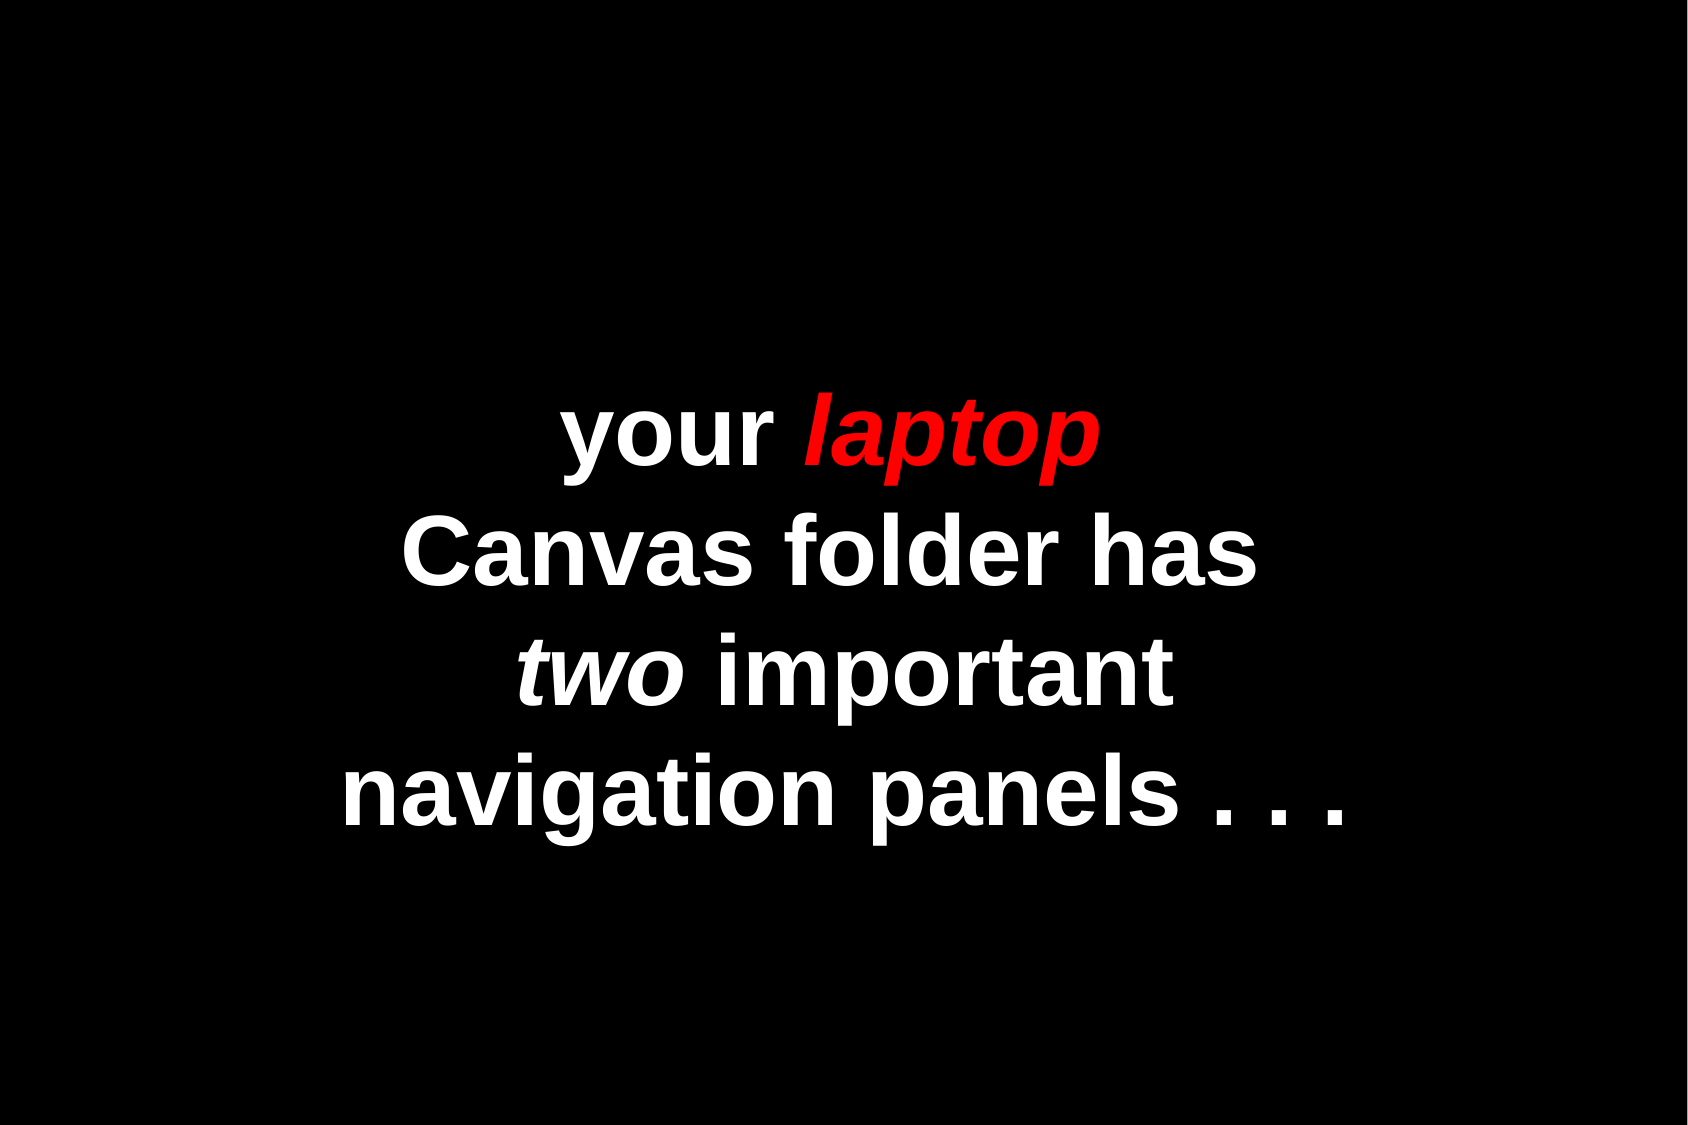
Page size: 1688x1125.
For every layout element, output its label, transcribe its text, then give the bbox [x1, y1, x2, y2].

text_box your laptop Canvas folder has two important navigation panels . . . [156, 358, 1534, 853]
